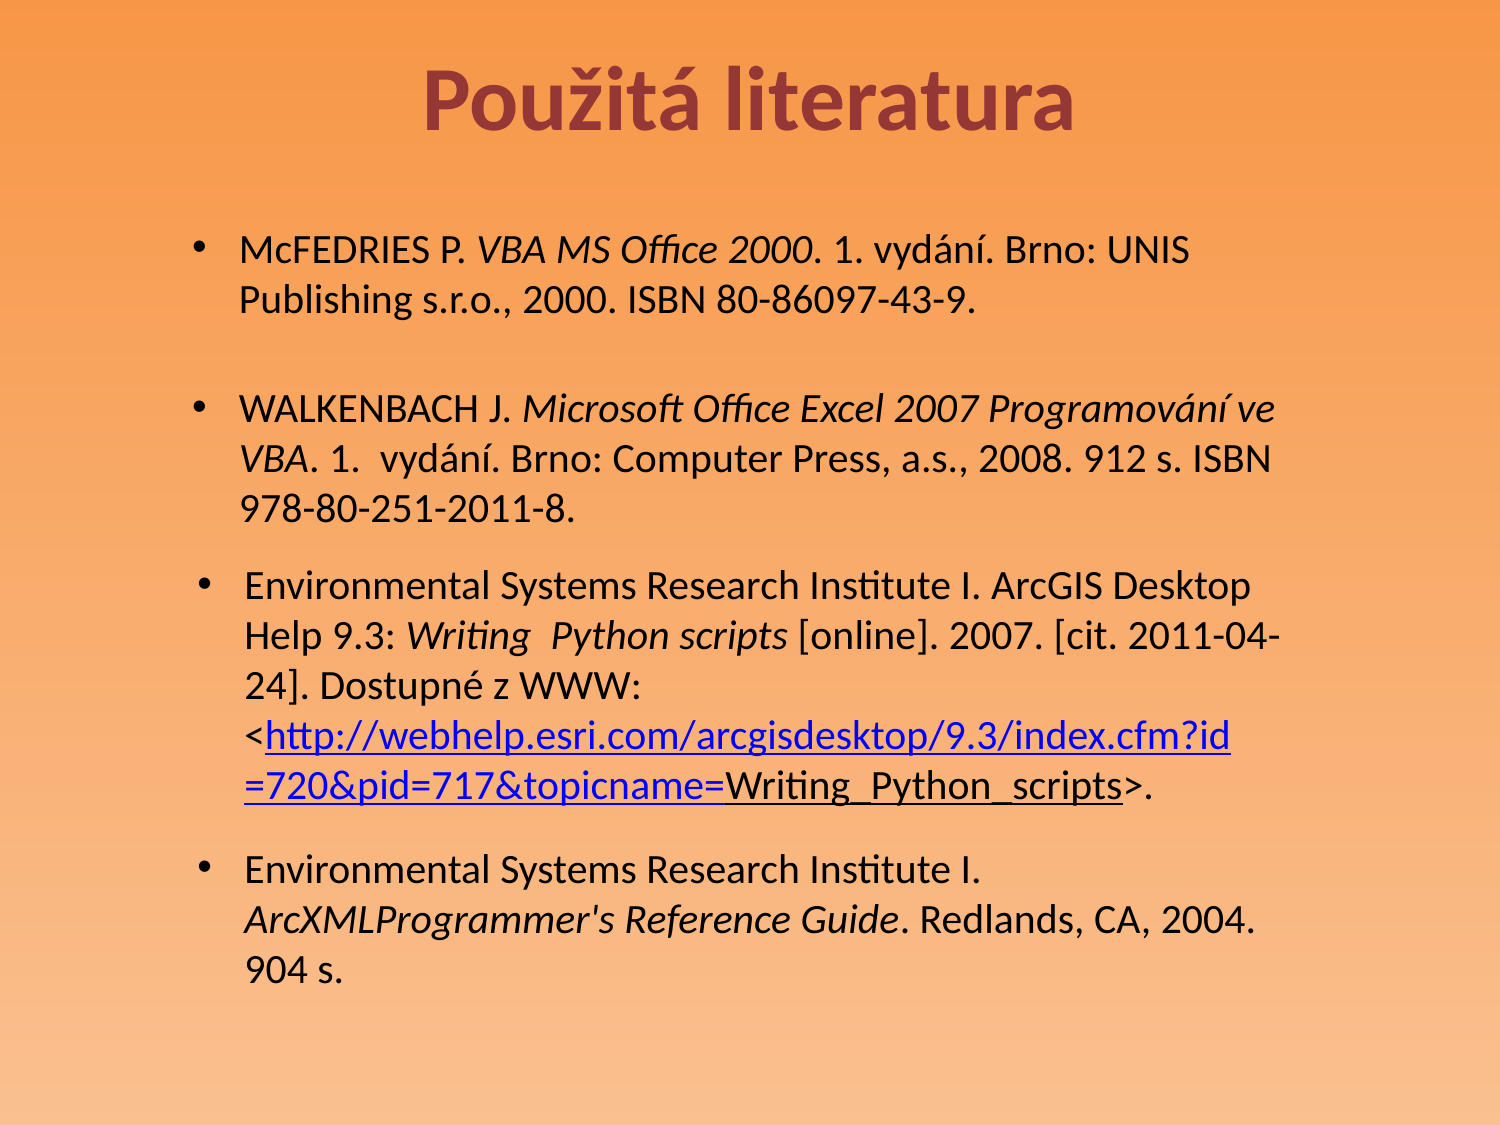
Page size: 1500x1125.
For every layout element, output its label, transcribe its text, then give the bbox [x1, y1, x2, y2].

text_box McFEDRIES P. VBA MS Office 2000. 1. vydání. Brno: UNIS Publishing s.r.o., 2000. ISBN 80-86097-43-9. [177, 214, 1365, 329]
text_box Environmental Systems Research Institute I. ArcXMLProgrammer's Reference Guide. Redlands, CA, 2004. 904 s. [182, 834, 1317, 999]
title Použitá literatura [74, 0, 1425, 188]
text_box WALKENBACH J. Microsoft Office Excel 2007 Programování ve VBA. 1. vydání. Brno: Computer Press, a.s., 2008. 912 s. ISBN 978-80-251-2011-8. [177, 373, 1317, 539]
text_box Environmental Systems Research Institute I. ArcGIS Desktop Help 9.3: Writing Python scripts [online]. 2007. [cit. 2011-04-24]. Dostupné z WWW: <http://webhelp.esri.com/arcgisdesktop/9.3/index.cfm?id=720&pid=717&topicname=Writing_Python_scripts>. [182, 550, 1317, 816]
